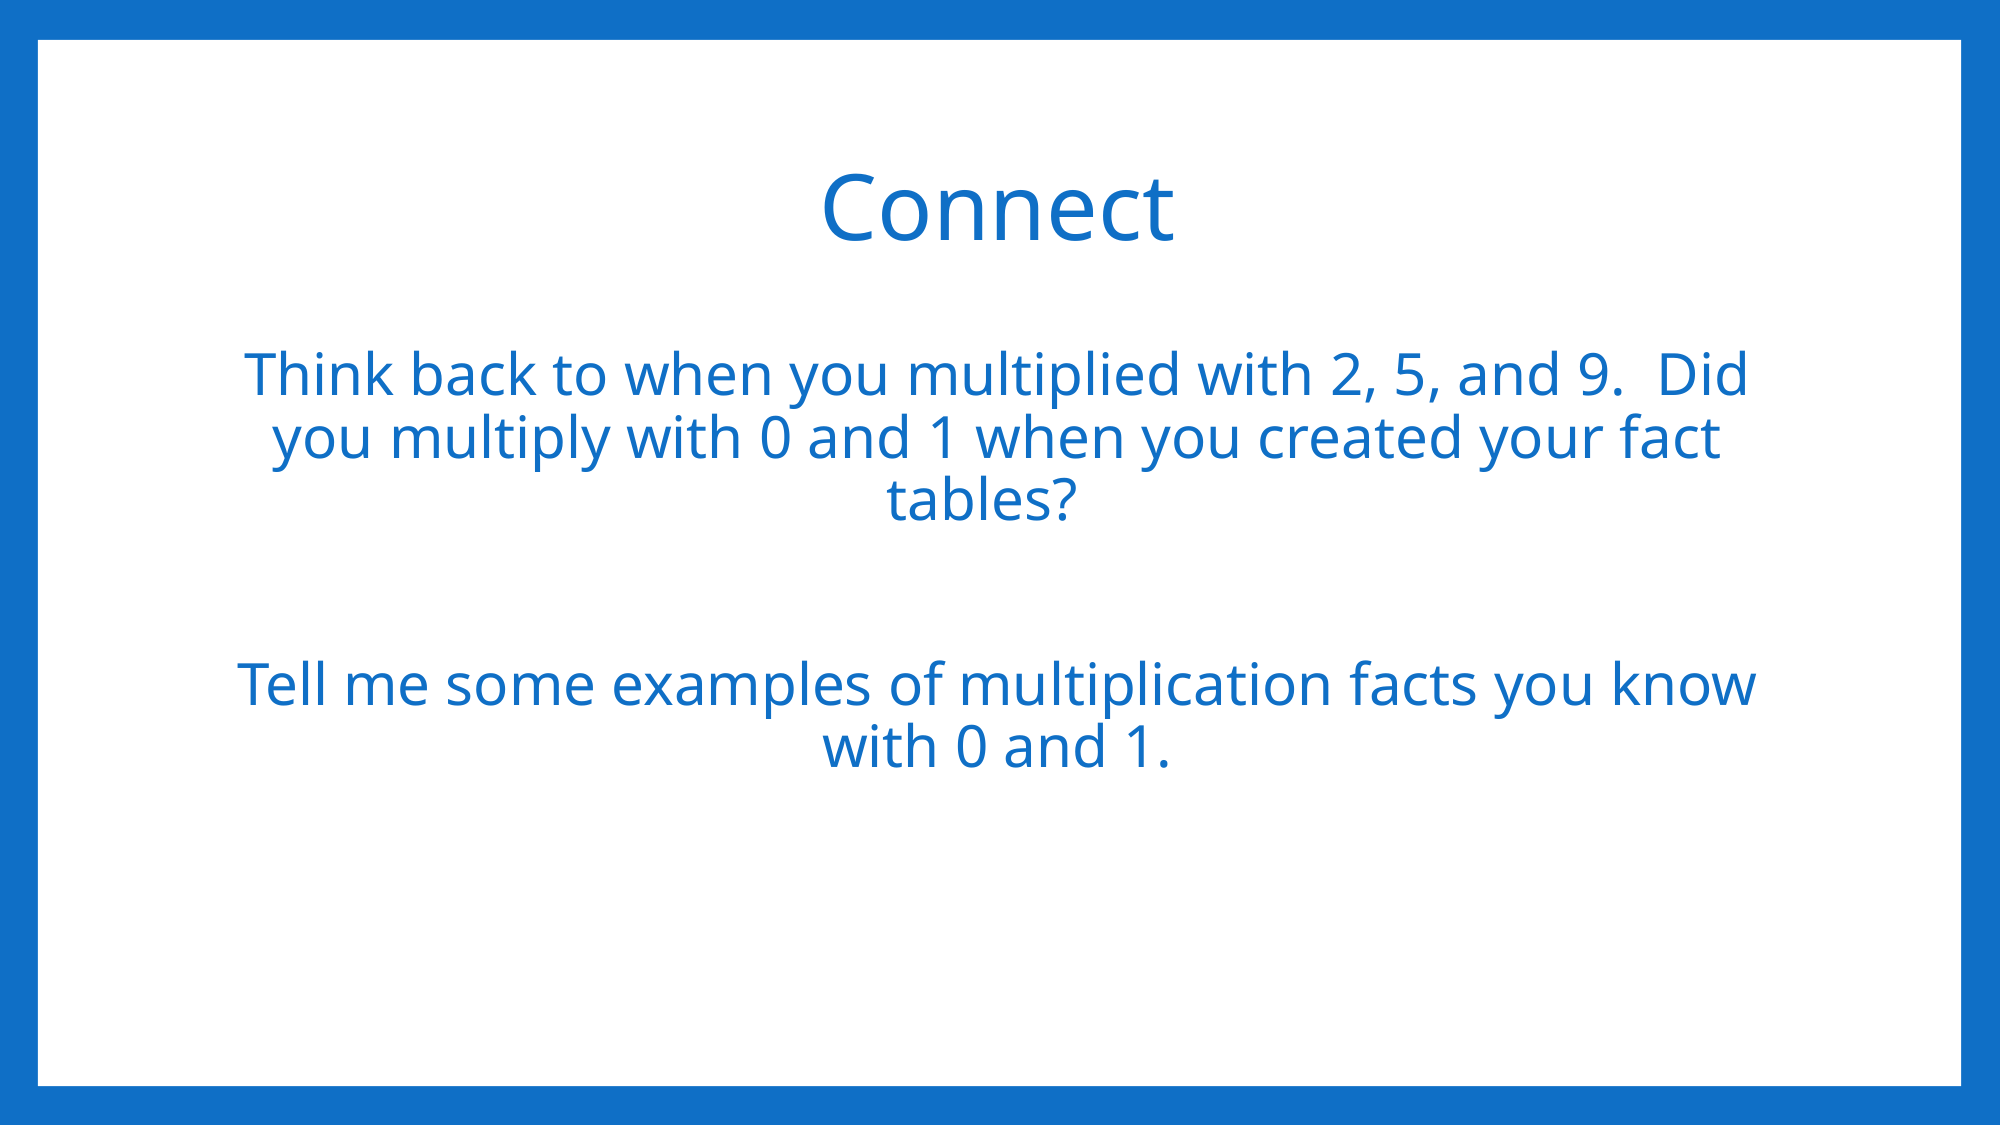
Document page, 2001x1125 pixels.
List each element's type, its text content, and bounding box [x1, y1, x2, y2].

title Connect [187, 99, 1808, 323]
list Think back to when you multiplied with 2, 5, and 9. Did you multiply with 0 and 1 when you created your fact tables? Tell me some examples of multiplication facts you know with 0 and 1. [187, 337, 1808, 1000]
